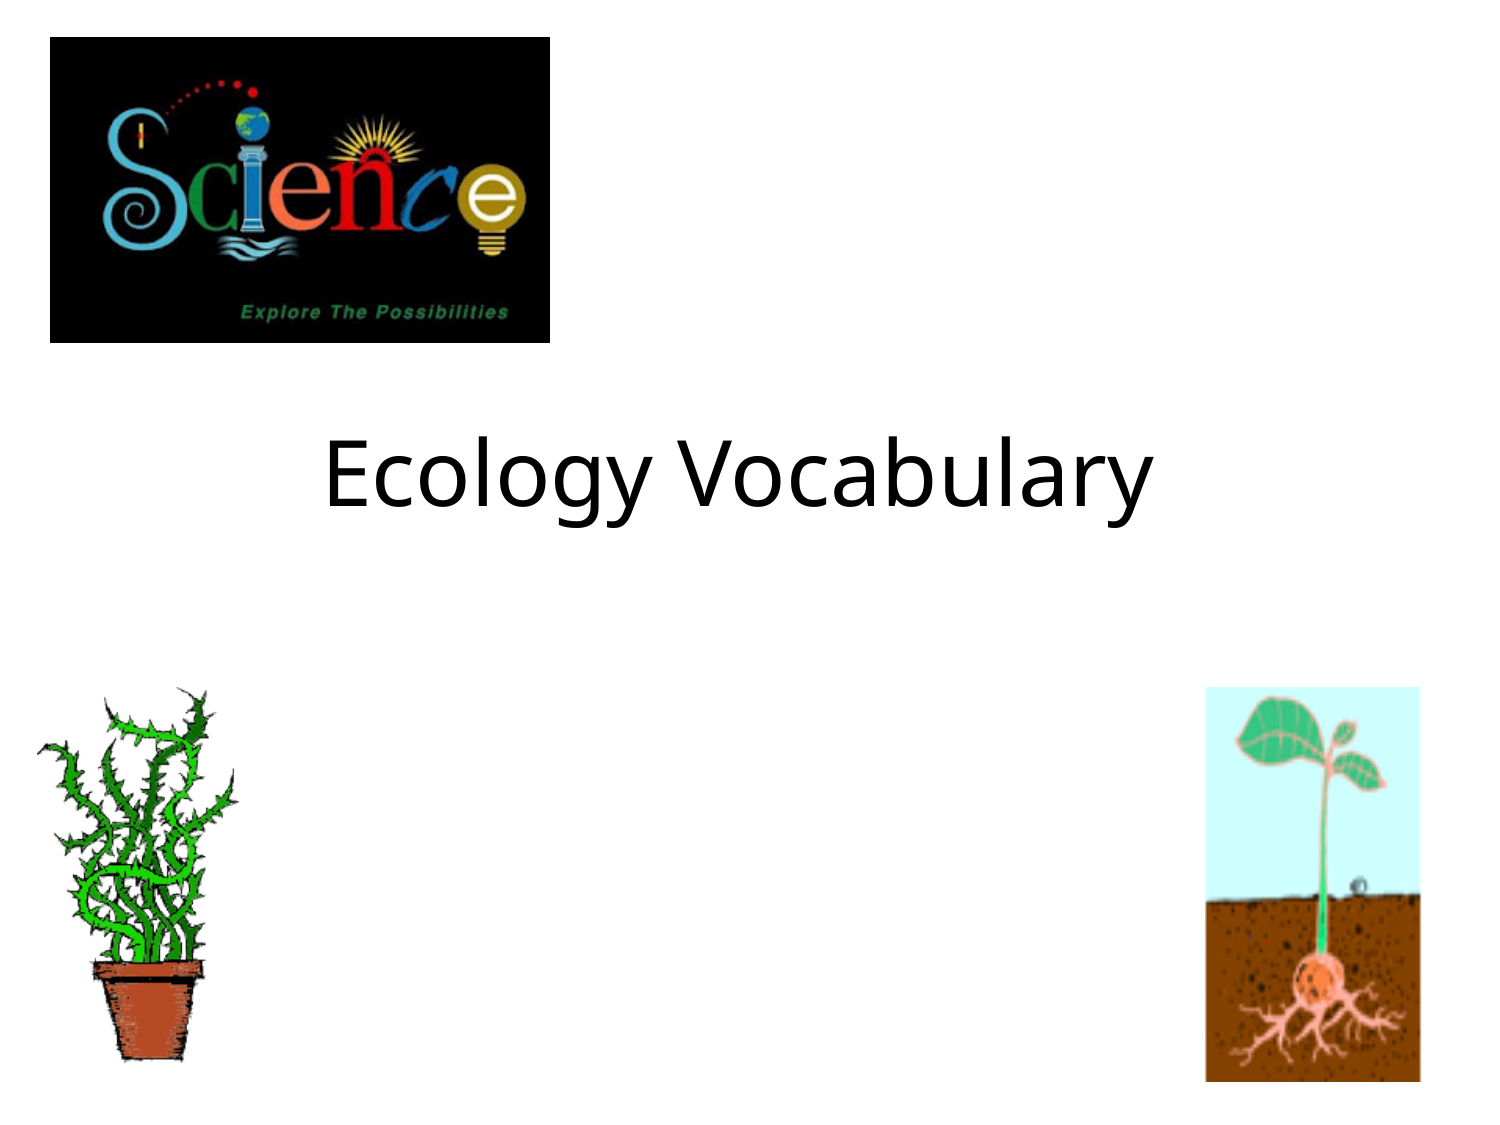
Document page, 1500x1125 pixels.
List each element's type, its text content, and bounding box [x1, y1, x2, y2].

picture [37, 687, 240, 1063]
picture [1187, 687, 1441, 1082]
title Ecology Vocabulary [112, 349, 1388, 591]
picture [49, 37, 551, 343]
